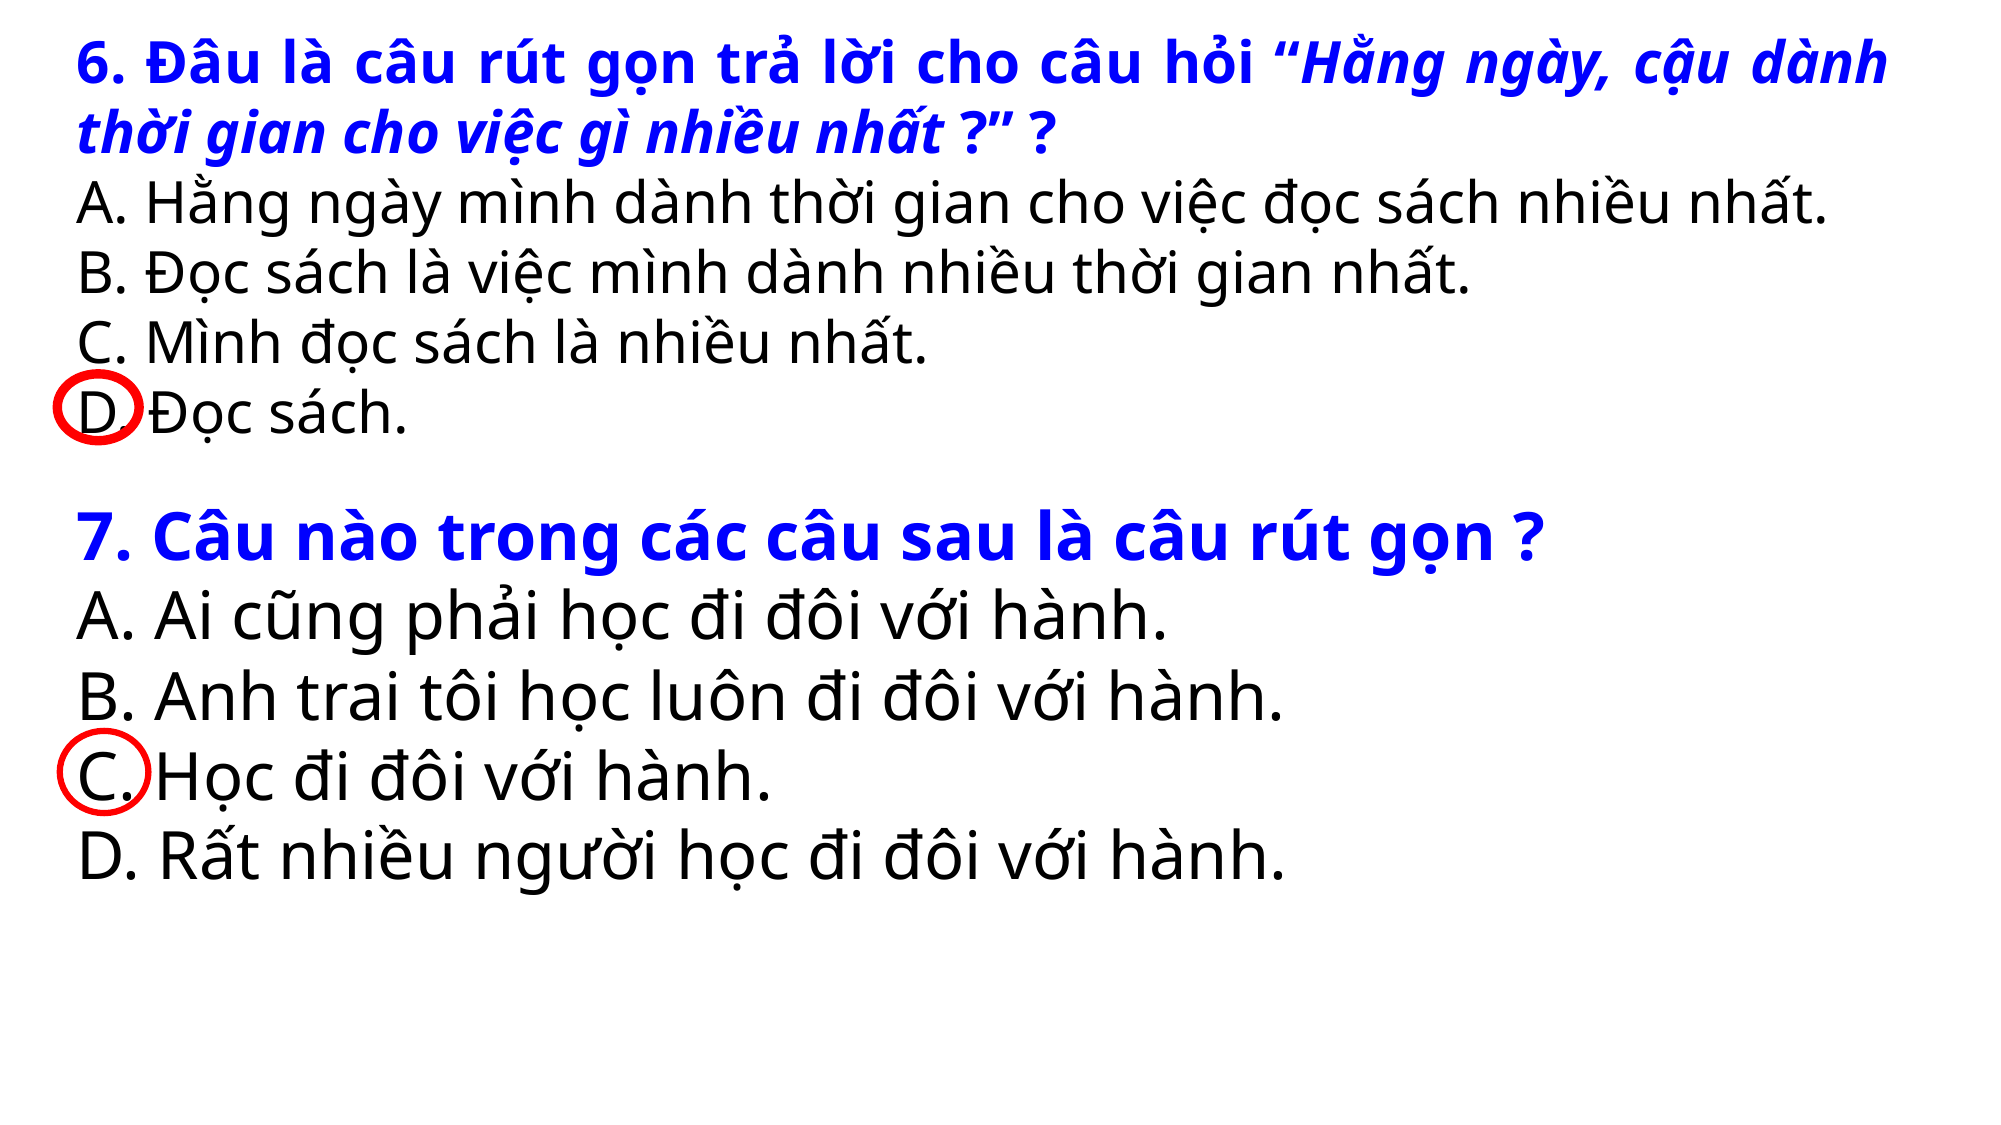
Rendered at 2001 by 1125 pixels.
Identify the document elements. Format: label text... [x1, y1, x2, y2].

text_box 6. Đâu là câu rút gọn trả lời cho câu hỏi “Hằng ngày, cậu dành thời gian cho việc gì nhiều nhất ?” ? A. Hằng ngày mình dành thời gian cho việc đọc sách nhiều nhất. B. Đọc sách là việc mình dành nhiều thời gian nhất. C. Mình đọc sách là nhiều nhất. D. Đọc sách. [61, 17, 1906, 453]
text_box 7. Câu nào trong các câu sau là câu rút gọn ? A. Ai cũng phải học đi đôi với hành. B. Anh trai tôi học luôn đi đôi với hành. C. Học đi đôi với hành. D. Rất nhiều người học đi đôi với hành. [61, 486, 1630, 901]
text_box [58, 729, 150, 815]
text_box [56, 372, 141, 442]
